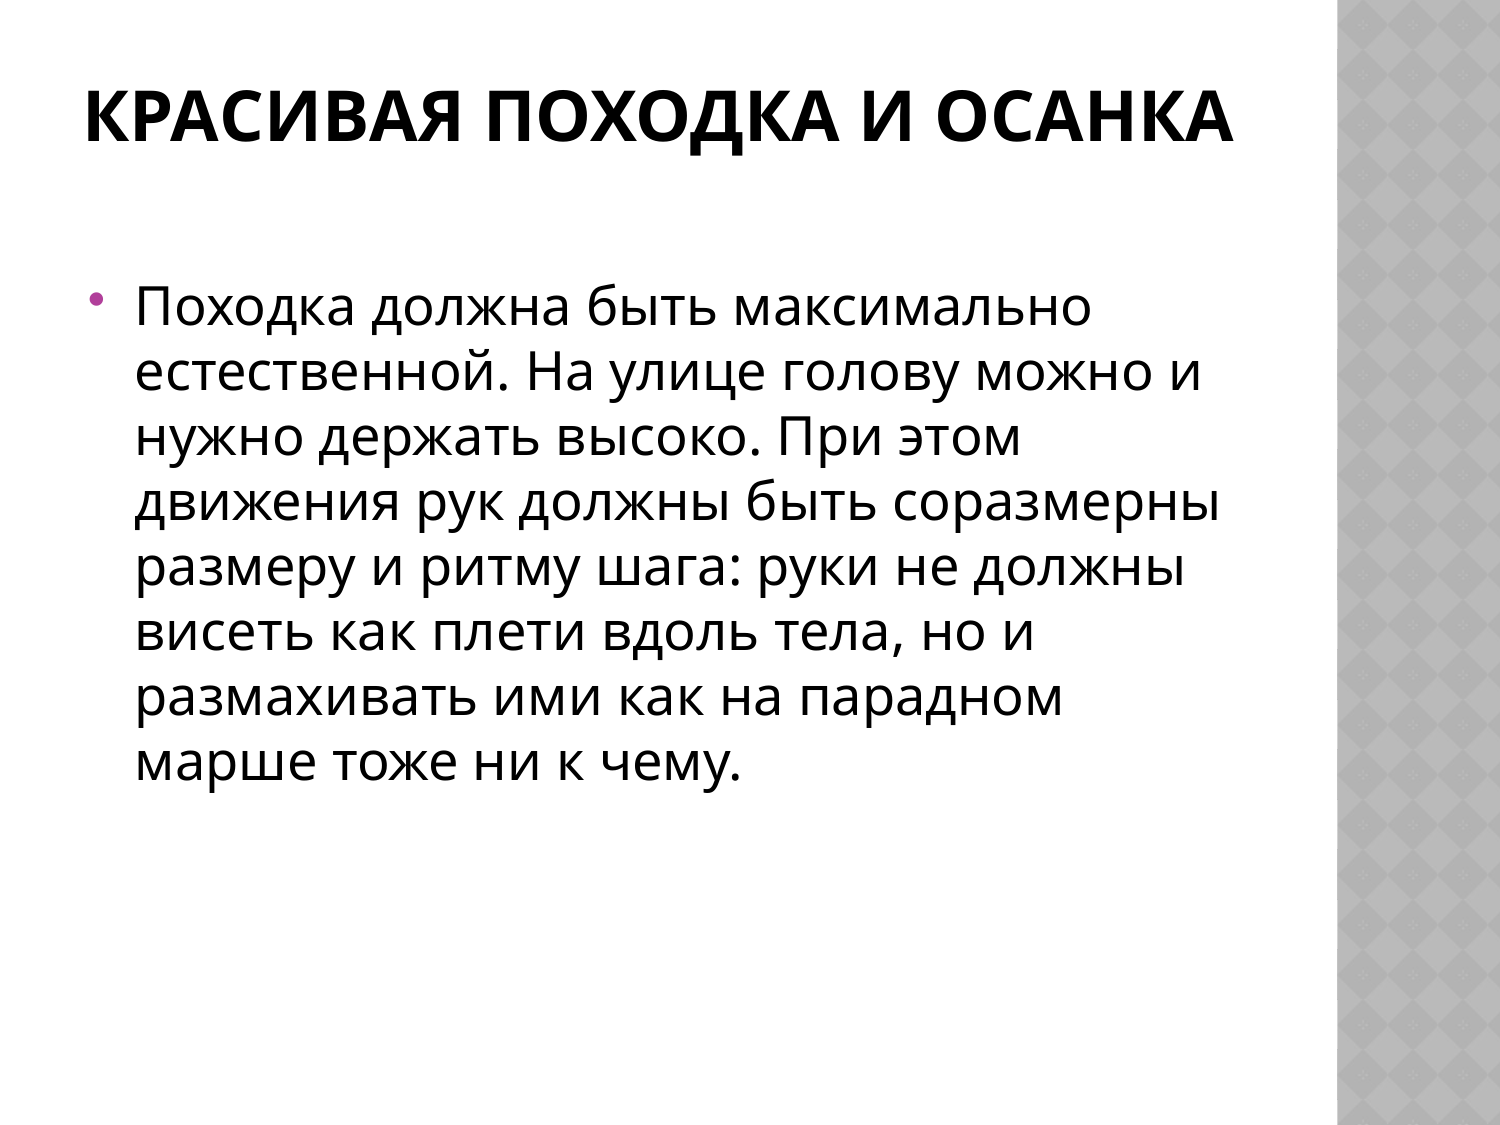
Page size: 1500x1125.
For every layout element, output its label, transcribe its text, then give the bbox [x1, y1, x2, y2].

title Красивая походка и осанка [75, 52, 1263, 240]
list Походка должна быть максимально естественной. На улице голову можно и нужно держать высоко. При этом движения рук должны быть соразмерны размеру и ритму шага: руки не должны висеть как плети вдоль тела, но и размахивать ими как на парадном марше тоже ни к чему. [75, 264, 1263, 1059]
